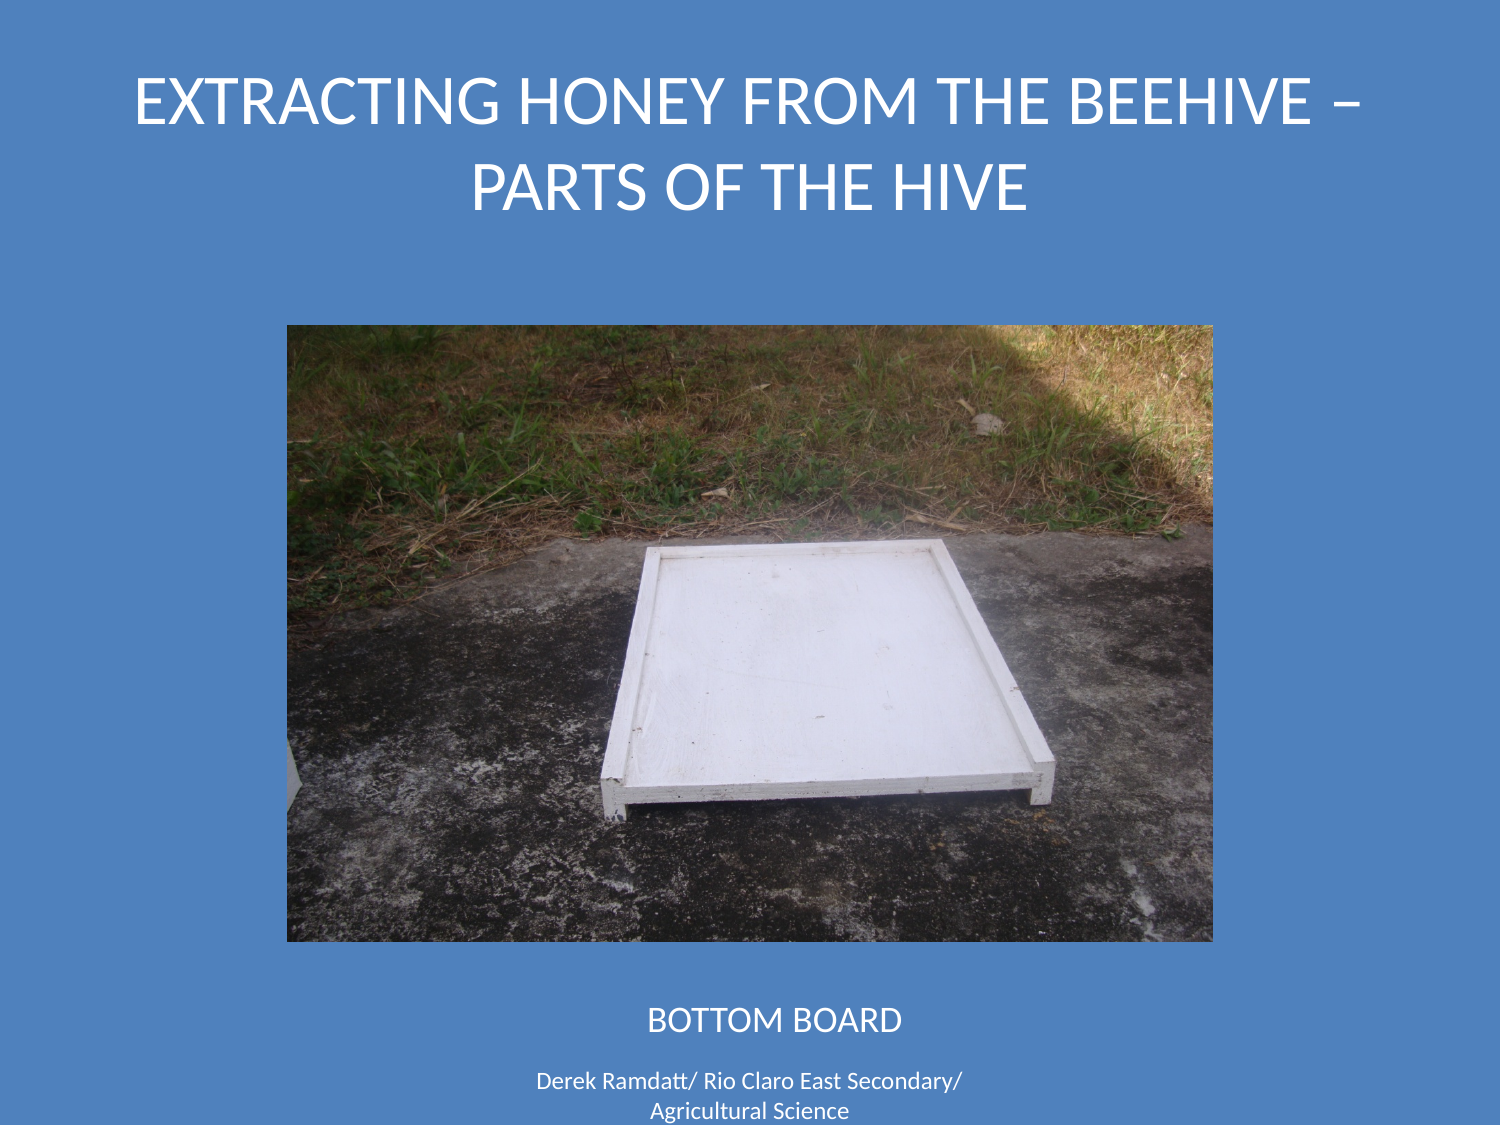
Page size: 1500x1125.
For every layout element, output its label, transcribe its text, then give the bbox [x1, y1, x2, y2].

text_box BOTTOM BOARD [549, 987, 1000, 1048]
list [287, 325, 1213, 943]
title EXTRACTING HONEY FROM THE BEEHIVE – PARTS OF THE HIVE [75, 45, 1425, 233]
footer Derek Ramdatt/ Rio Claro East Secondary/ Agricultural Science [512, 1065, 988, 1125]
